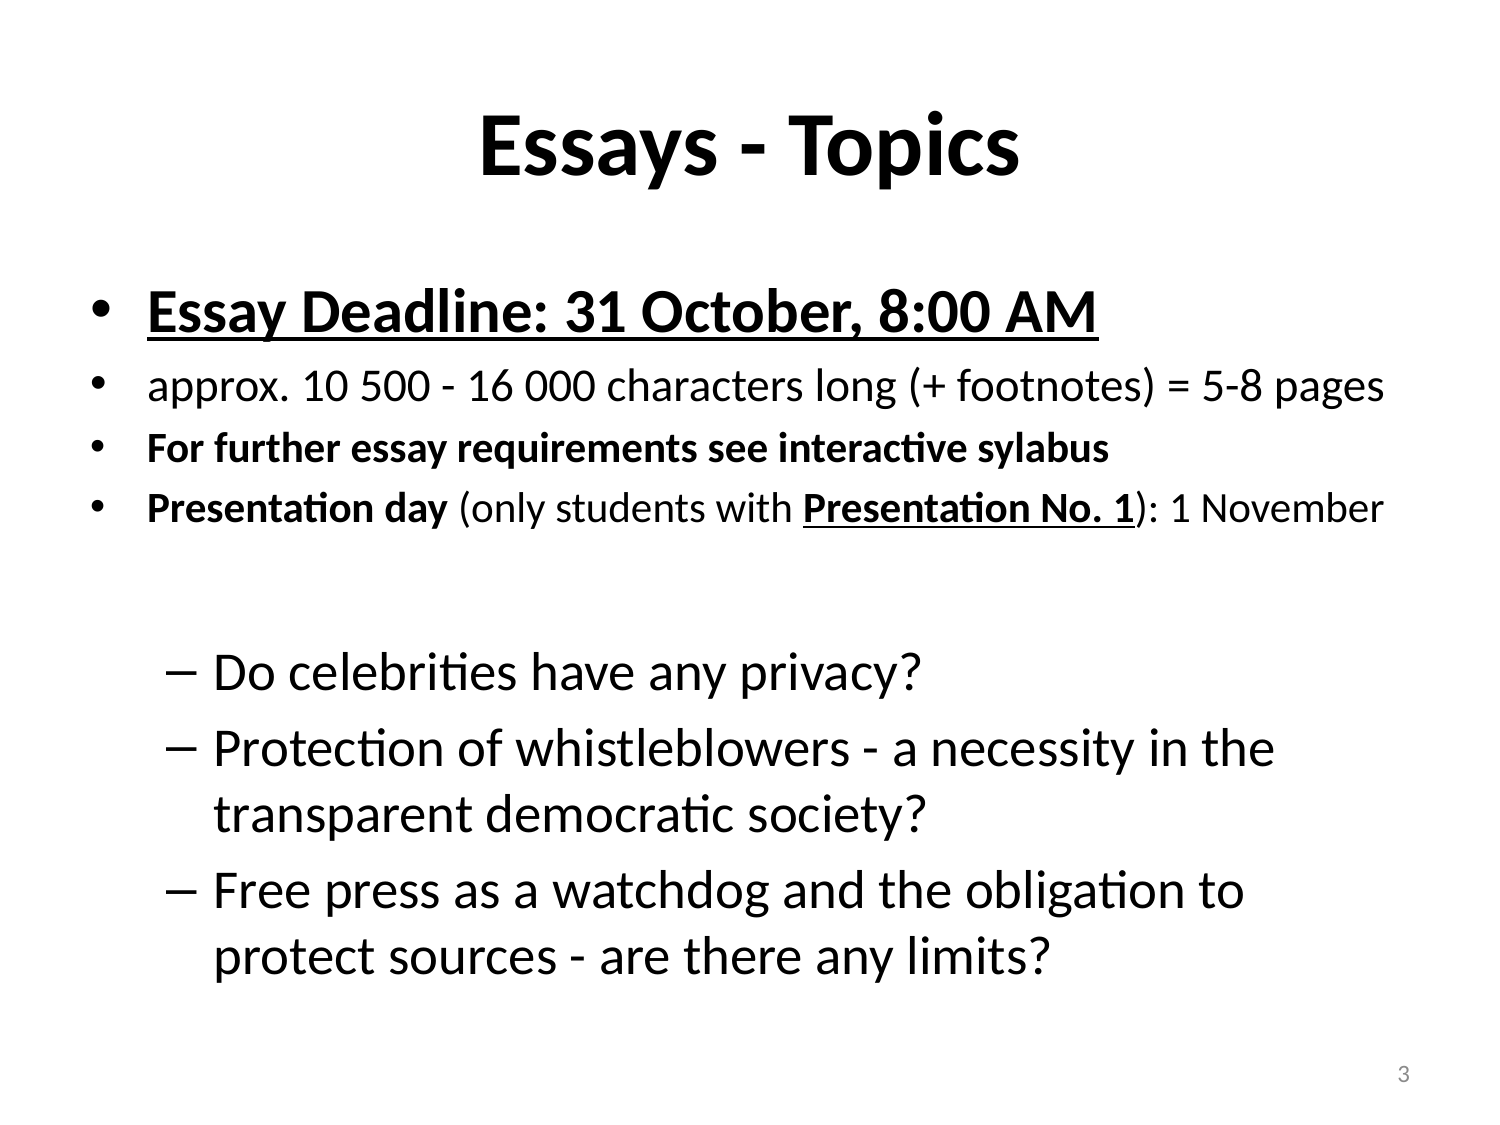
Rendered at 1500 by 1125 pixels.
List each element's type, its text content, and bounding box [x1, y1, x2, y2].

list Essay Deadline: 31 October, 8:00 AM approx. 10 500 - 16 000 characters long (+ footnotes) = 5-8 pages For further essay requirements see interactive sylabus Presentation day (only students with Presentation No. 1): 1 November Do celebrities have any privacy? Protection of whistleblowers - a necessity in the transparent democratic society? Free press as a watchdog and the obligation to protect sources - are there any limits? [75, 262, 1425, 1005]
slide_number 3 [1074, 1042, 1425, 1103]
title Essays - Topics [75, 45, 1425, 233]
